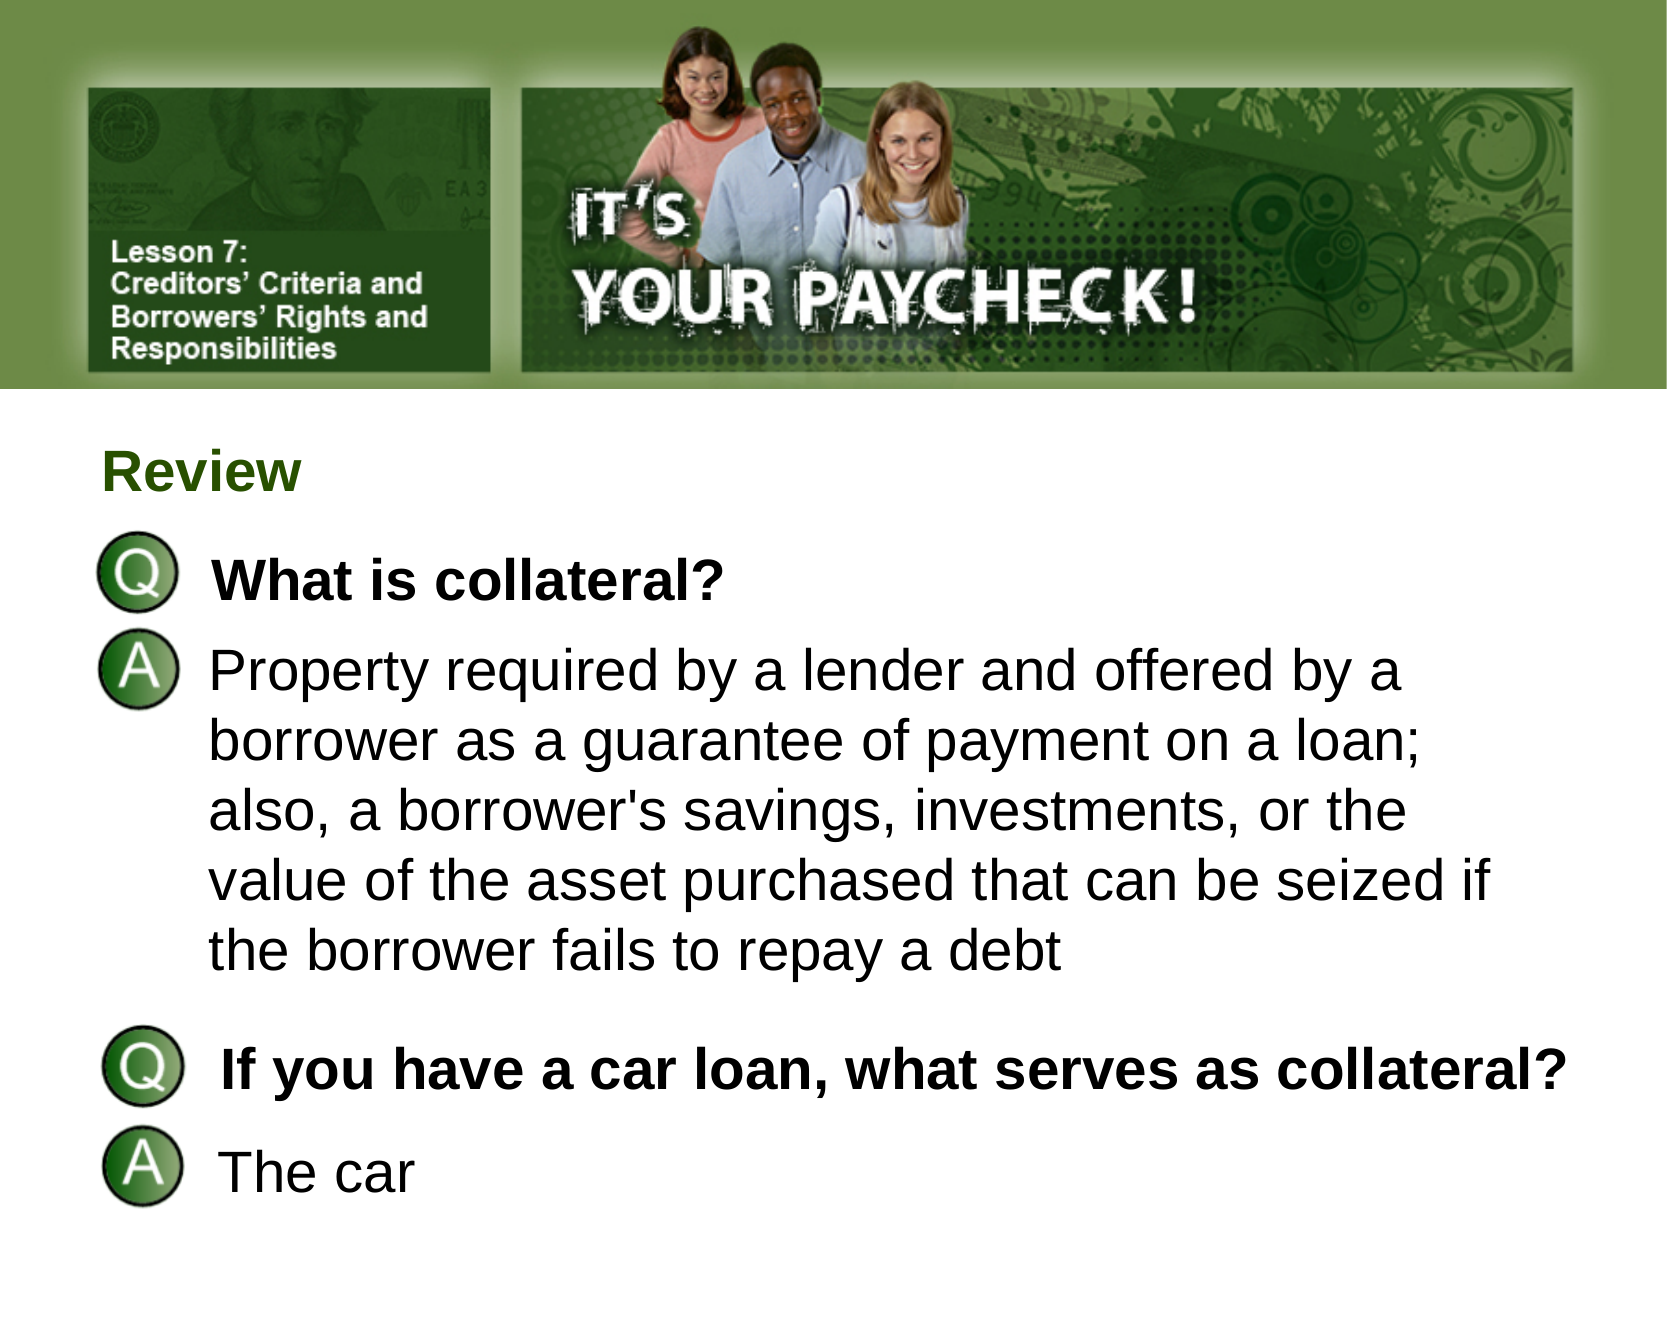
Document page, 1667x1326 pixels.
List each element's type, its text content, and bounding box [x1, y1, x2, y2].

picture [95, 1023, 188, 1112]
picture [100, 1121, 186, 1210]
text_box If you have a car loan, what serves as collateral? [205, 1023, 1586, 1109]
text_box What is collateral? [196, 534, 1571, 619]
text_box Review [86, 425, 318, 510]
text_box Property required by a lender and offered by a borrower as a guarantee of payment on a loan; also, a borrower's savings, investments, or the value of the asset purchased that can be seized if the borrower fails to repay a debt [194, 624, 1571, 990]
text_box The car [202, 1126, 1503, 1212]
picture [95, 624, 182, 714]
picture [0, 0, 1667, 390]
picture [89, 529, 182, 618]
